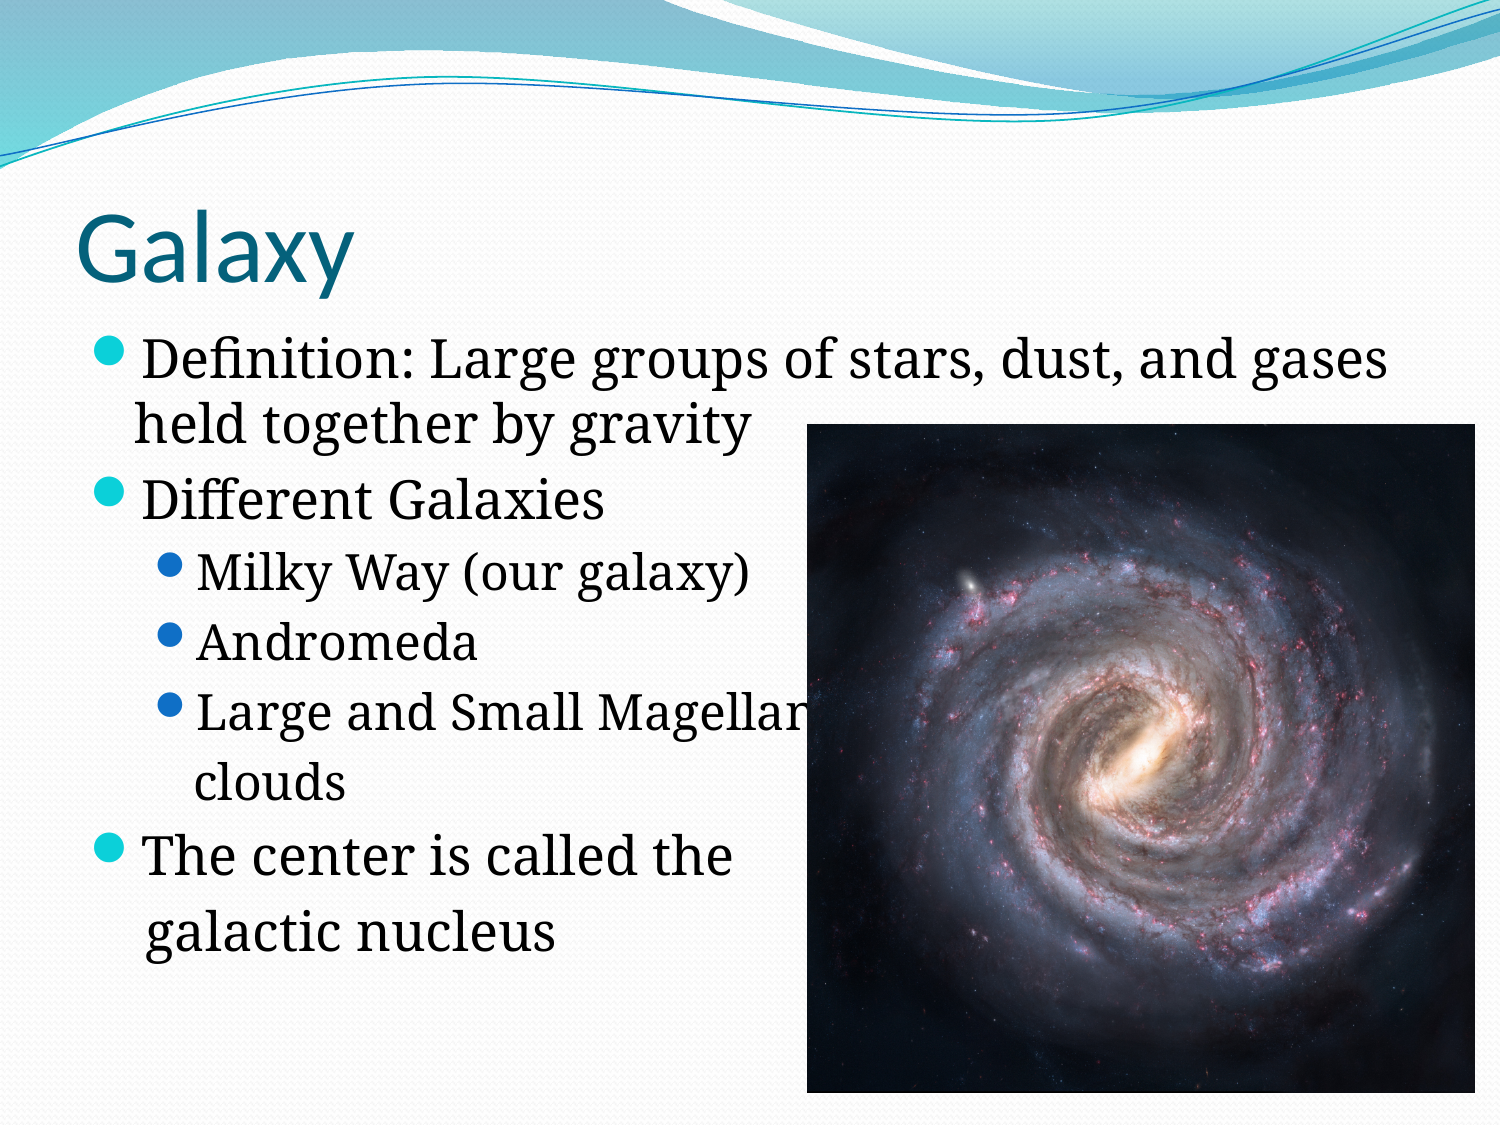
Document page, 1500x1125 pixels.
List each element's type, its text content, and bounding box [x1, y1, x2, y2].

picture [807, 424, 1476, 1093]
title Galaxy [75, 115, 1425, 303]
list Definition: Large groups of stars, dust, and gases held together by gravity Different Galaxies Milky Way (our galaxy) Andromeda Large and Small Magellanic clouds The center is called the galactic nucleus [75, 317, 1425, 1038]
